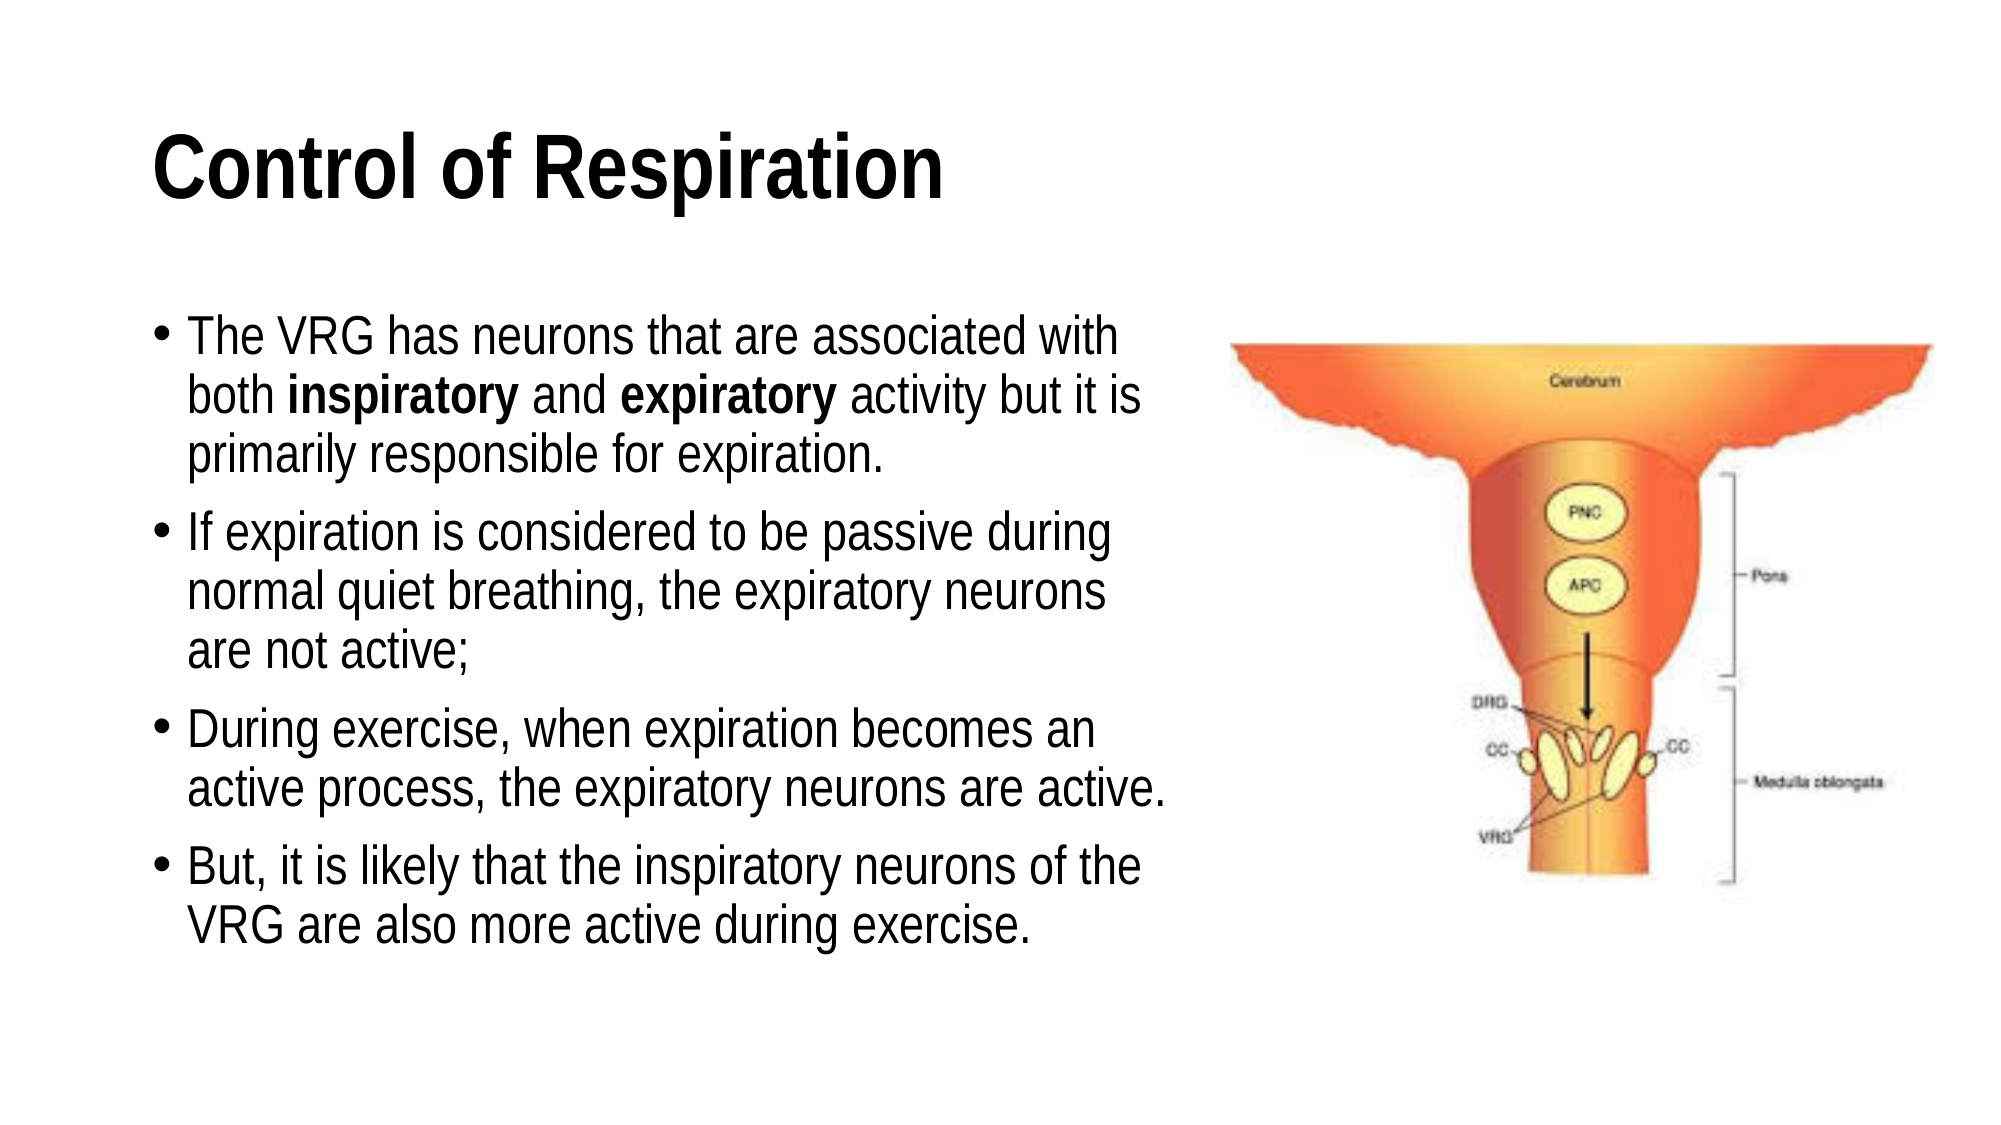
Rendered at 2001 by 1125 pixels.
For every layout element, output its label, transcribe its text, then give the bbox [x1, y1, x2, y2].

list The VRG has neurons that are associated with both inspiratory and expiratory activity but it is primarily responsible for expiration. If expiration is considered to be passive during normal quiet breathing, the expiratory neurons are not active; During exercise, when expiration becomes an active process, the expiratory neurons are active. But, it is likely that the inspiratory neurons of the VRG are also more active during exercise. [137, 299, 1190, 1028]
title Control of Respiration [137, 59, 1863, 278]
picture [1230, 343, 1934, 912]
